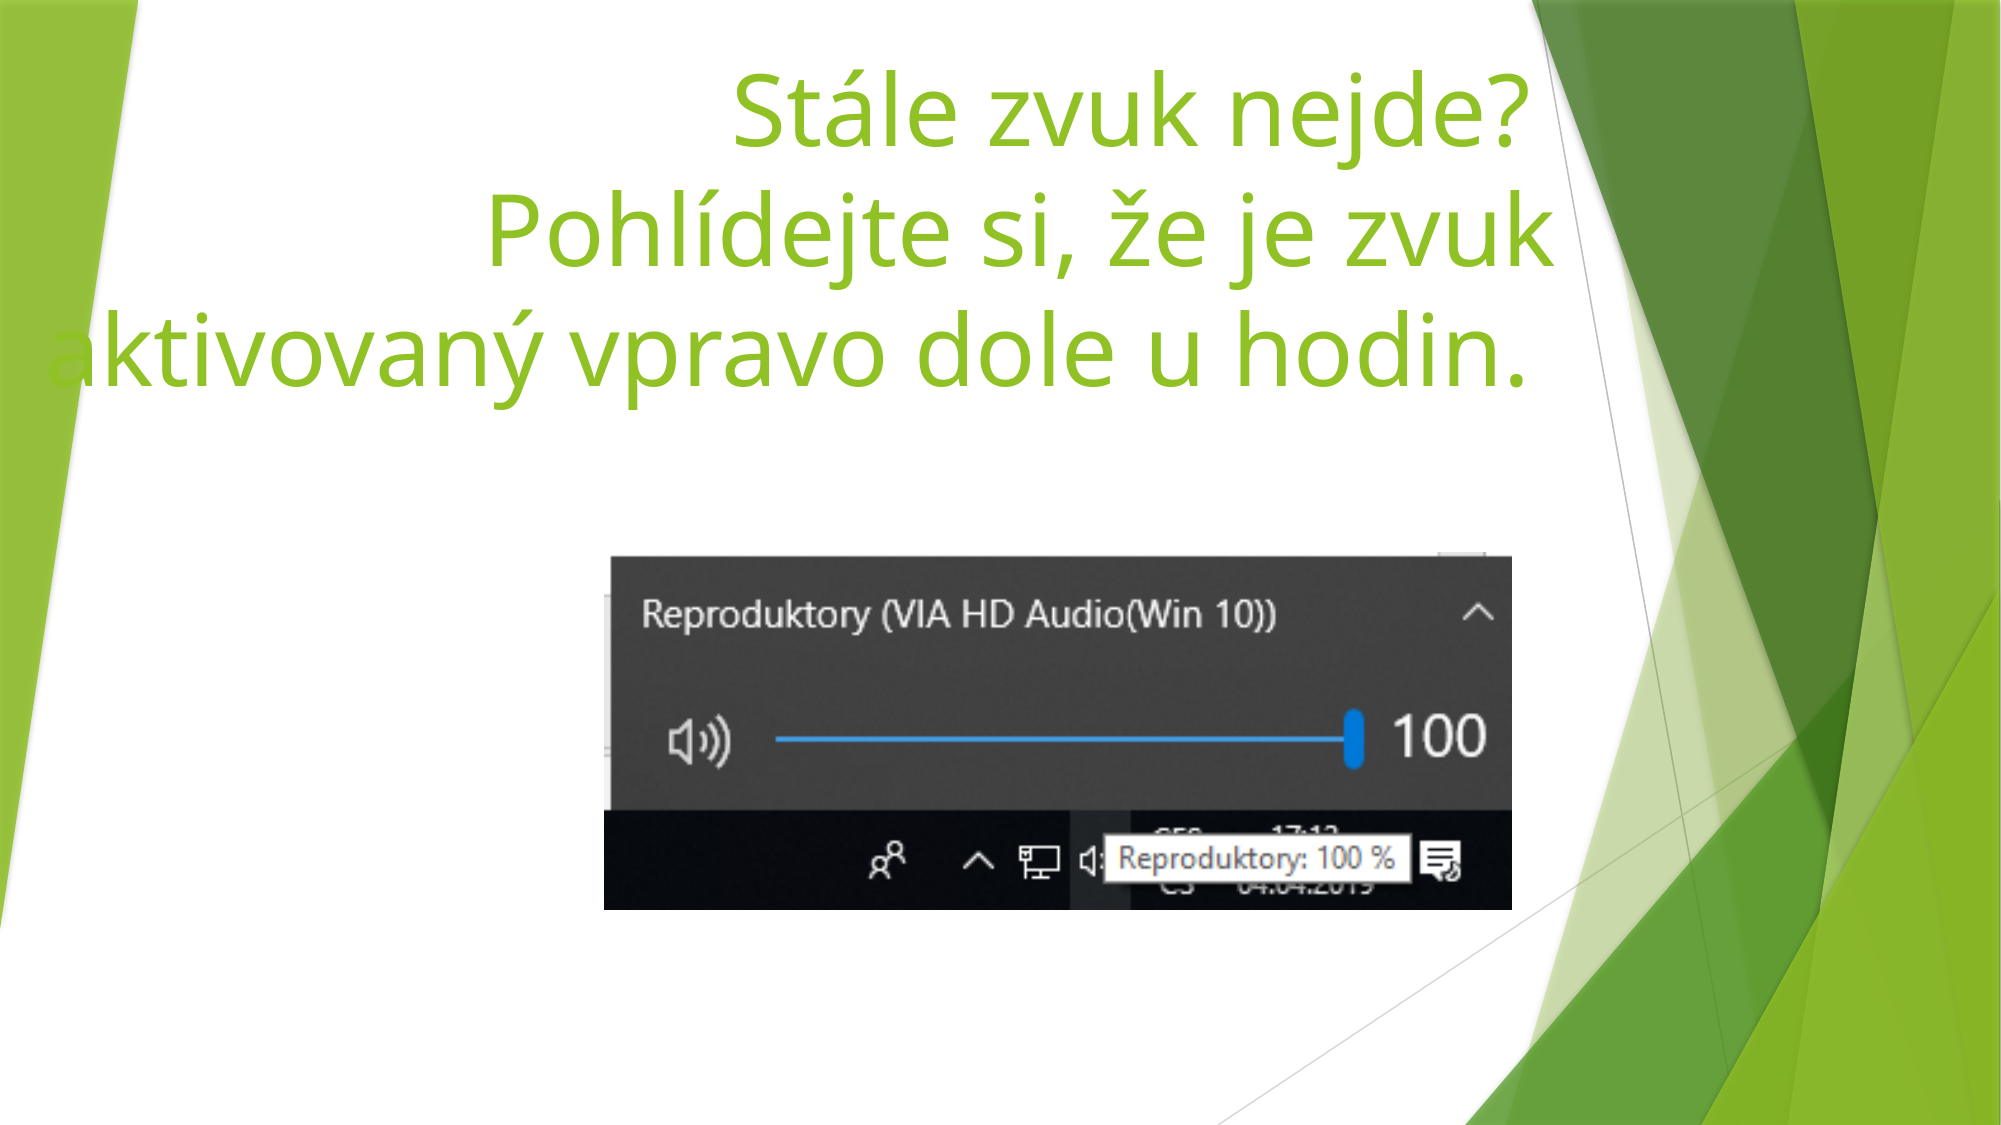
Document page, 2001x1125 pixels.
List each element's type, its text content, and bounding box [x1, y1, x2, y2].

title Stále zvuk nejde? Pohlídejte si, že je zvuk aktivovaný vpravo dole u hodin. [0, 18, 1573, 414]
picture [604, 551, 1512, 910]
text_box [244, 449, 1818, 1125]
